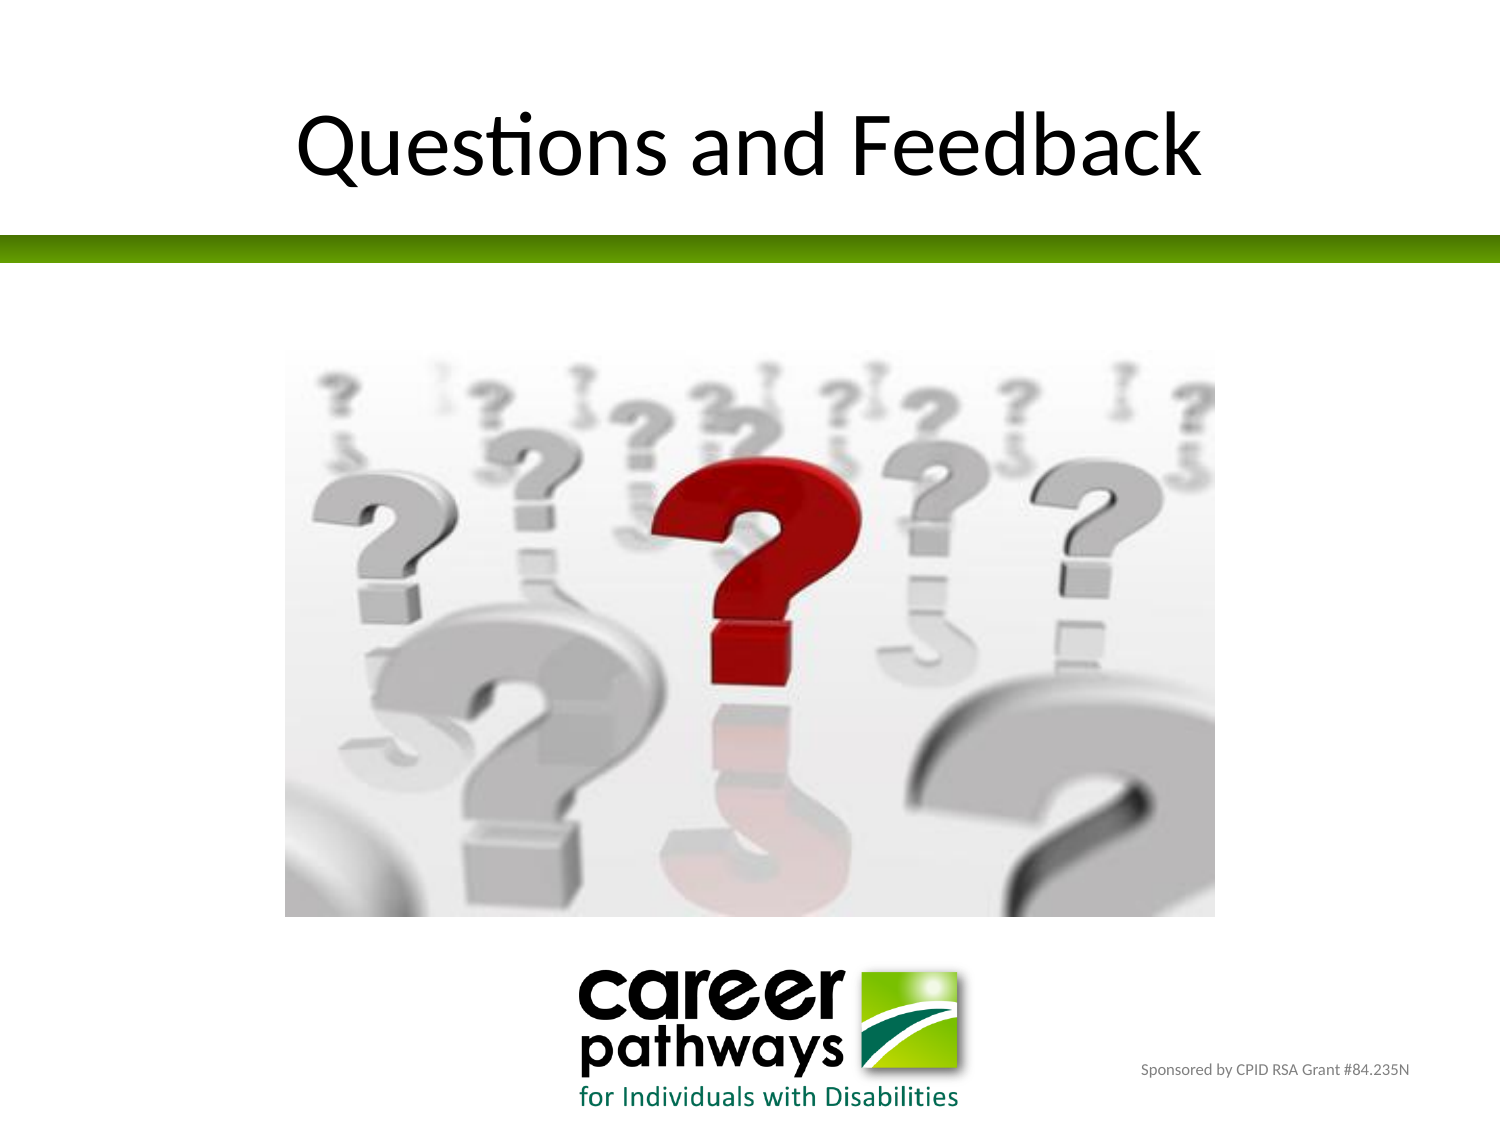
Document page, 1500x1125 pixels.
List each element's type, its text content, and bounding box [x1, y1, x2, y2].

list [285, 350, 1215, 918]
picture [562, 948, 975, 1125]
title Questions and Feedback [75, 45, 1425, 233]
